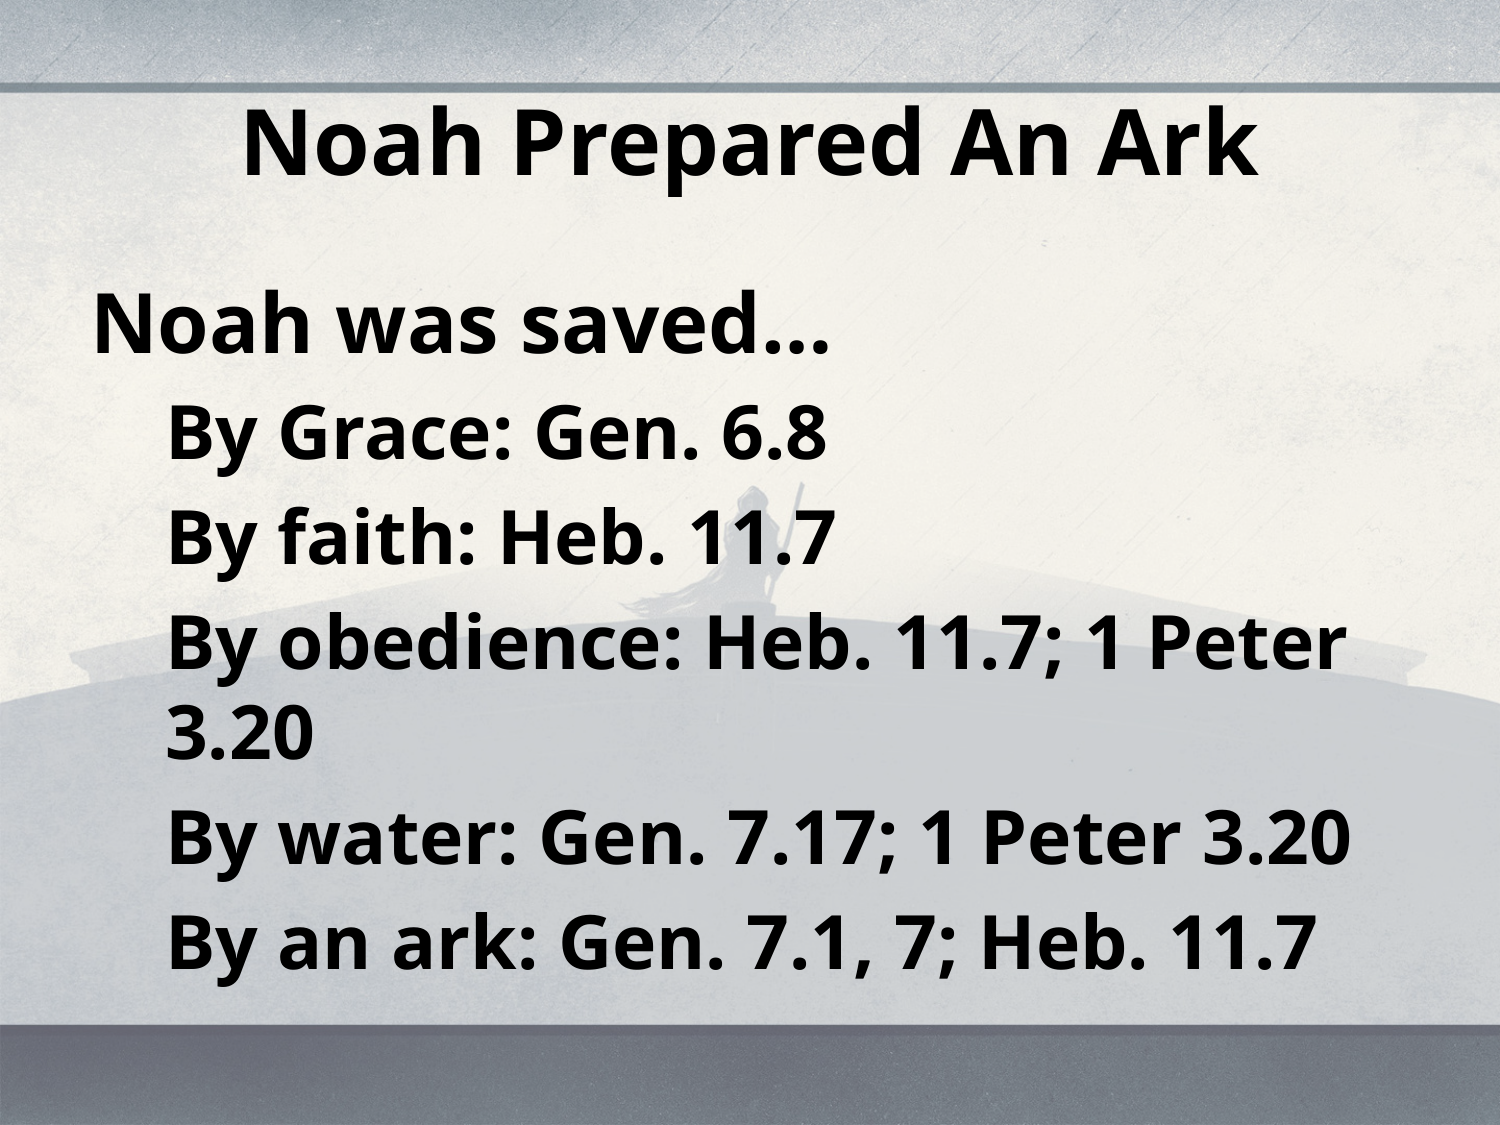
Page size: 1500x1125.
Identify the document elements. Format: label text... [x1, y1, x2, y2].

title Noah Prepared An Ark [75, 45, 1425, 233]
list Noah was saved… By Grace: Gen. 6.8 By faith: Heb. 11.7 By obedience: Heb. 11.7; 1 Peter 3.20 By water: Gen. 7.17; 1 Peter 3.20 By an ark: Gen. 7.1, 7; Heb. 11.7 [75, 262, 1425, 1005]
